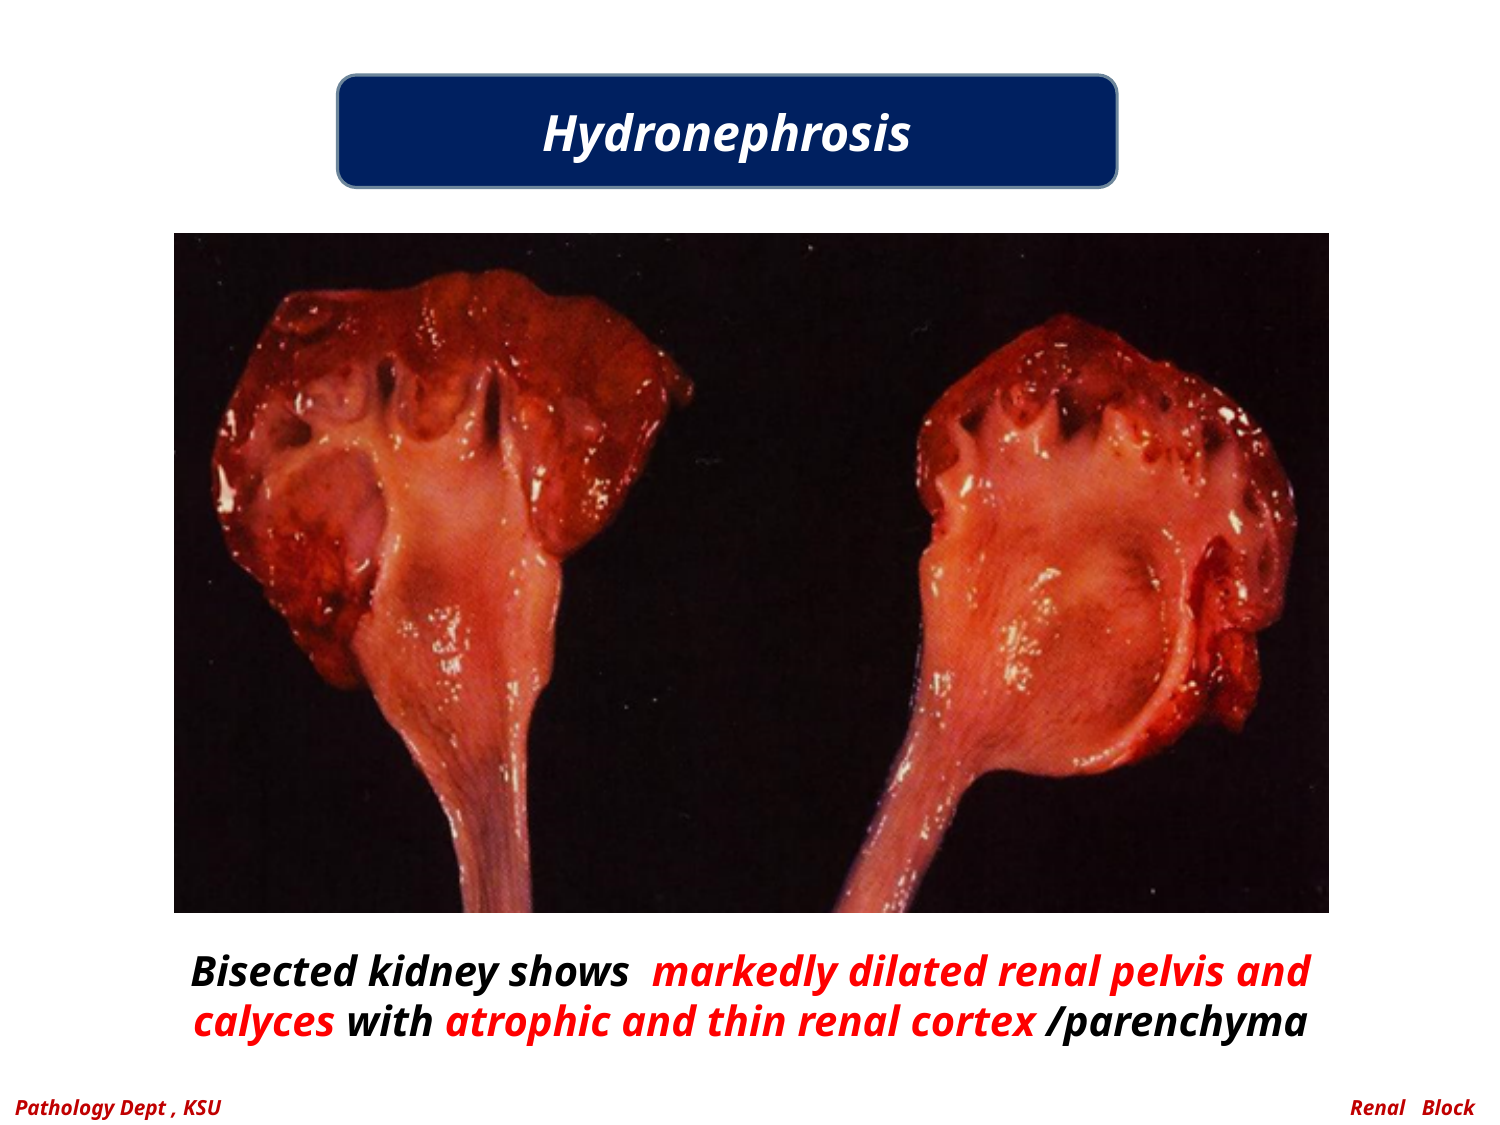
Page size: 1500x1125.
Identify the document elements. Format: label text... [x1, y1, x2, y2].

picture [174, 232, 1330, 913]
text_box Pathology Dept , KSU [0, 1087, 250, 1125]
text_box Hydronephrosis [335, 73, 1119, 190]
text_box Bisected kidney shows markedly dilated renal pelvis and calyces with atrophic and thin renal cortex /parenchyma [162, 937, 1340, 1053]
text_box Renal Block [1325, 1087, 1500, 1125]
